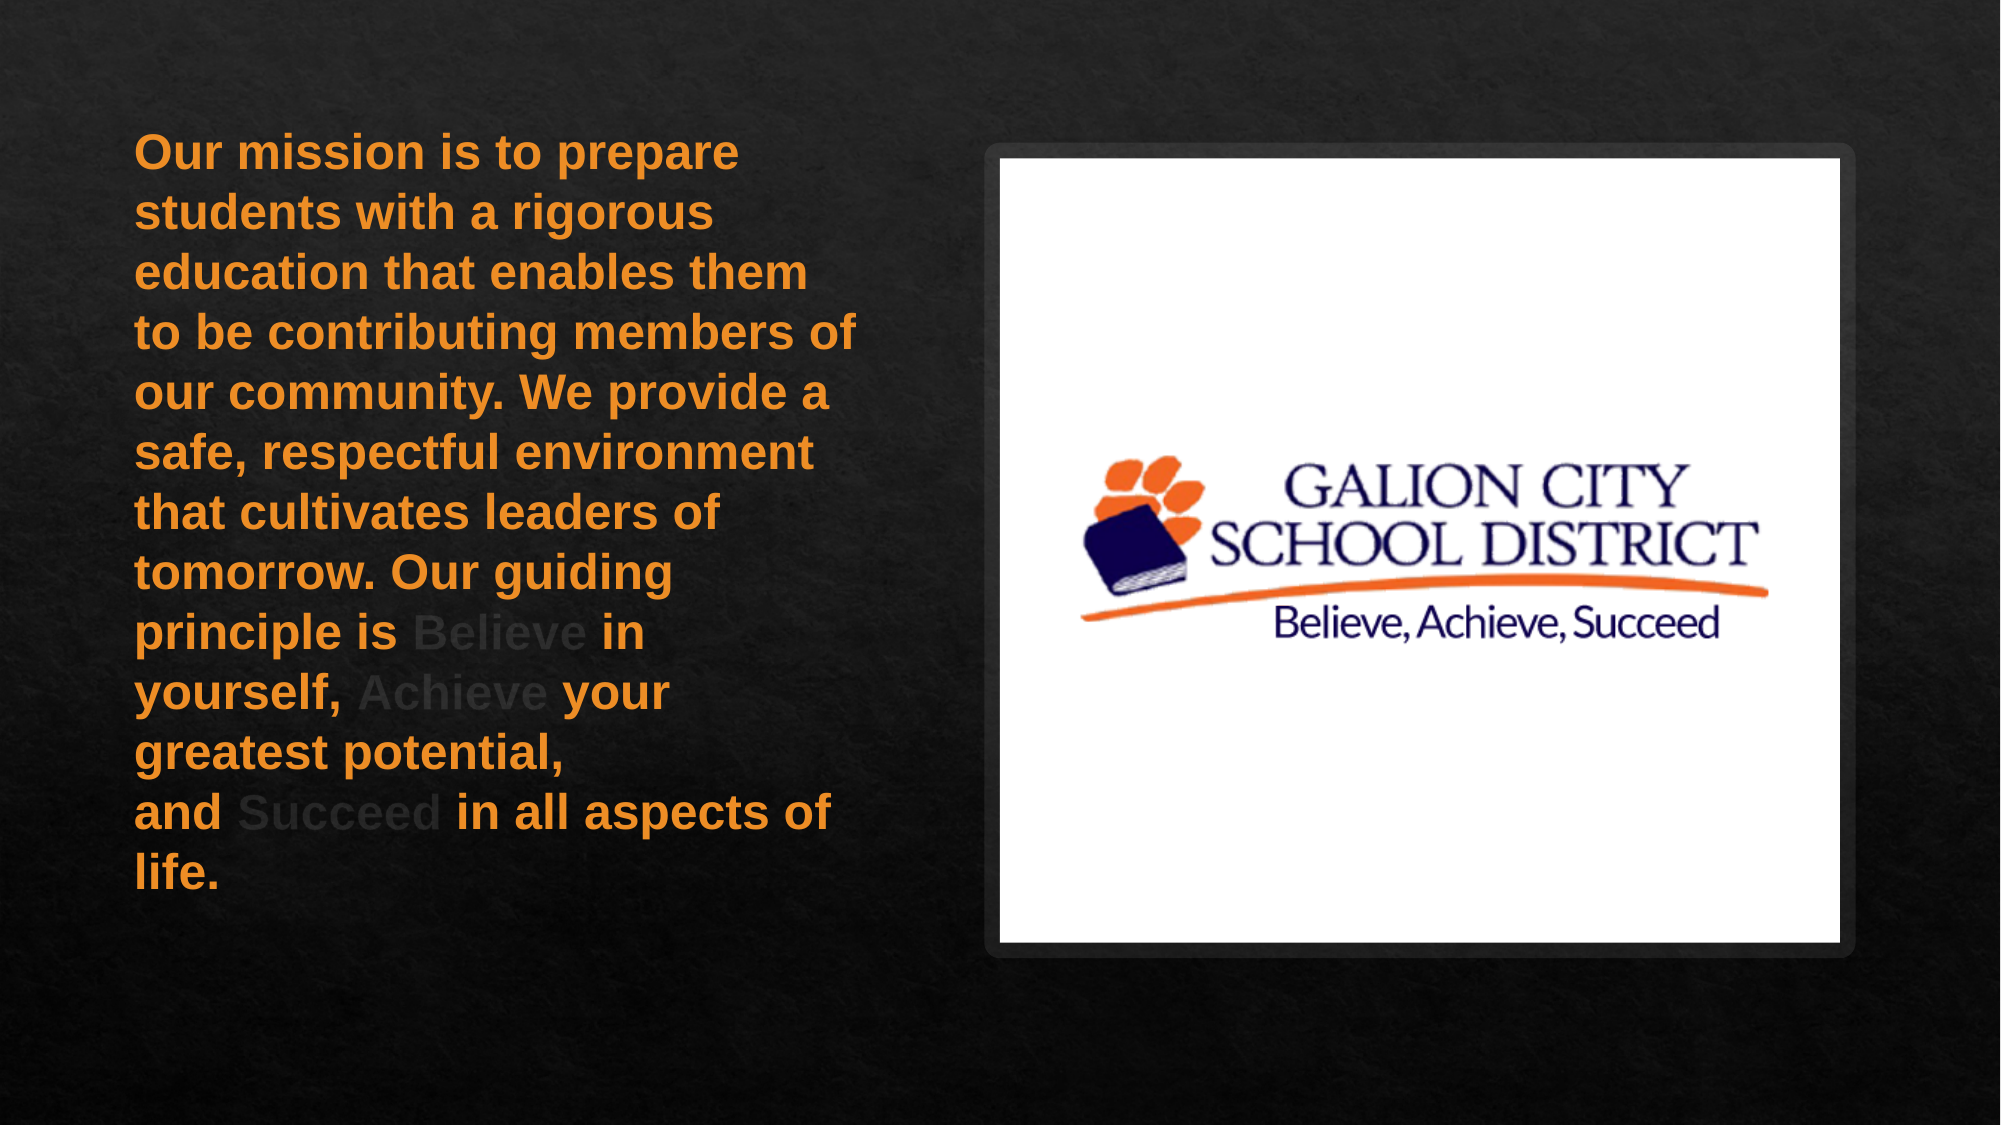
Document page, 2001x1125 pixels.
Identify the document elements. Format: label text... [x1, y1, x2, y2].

text_box Our mission is to prepare students with a rigorous education that enables them to be contributing members of our community. We provide a safe, respectful environment that cultivates leaders of tomorrow. Our guiding principle is Believe in yourself, Achieve your greatest potential, and Succeed in all aspects of life. [119, 112, 881, 989]
text_box [999, 157, 1841, 944]
picture [1076, 448, 1772, 653]
text_box [0, 0, 2000, 1125]
